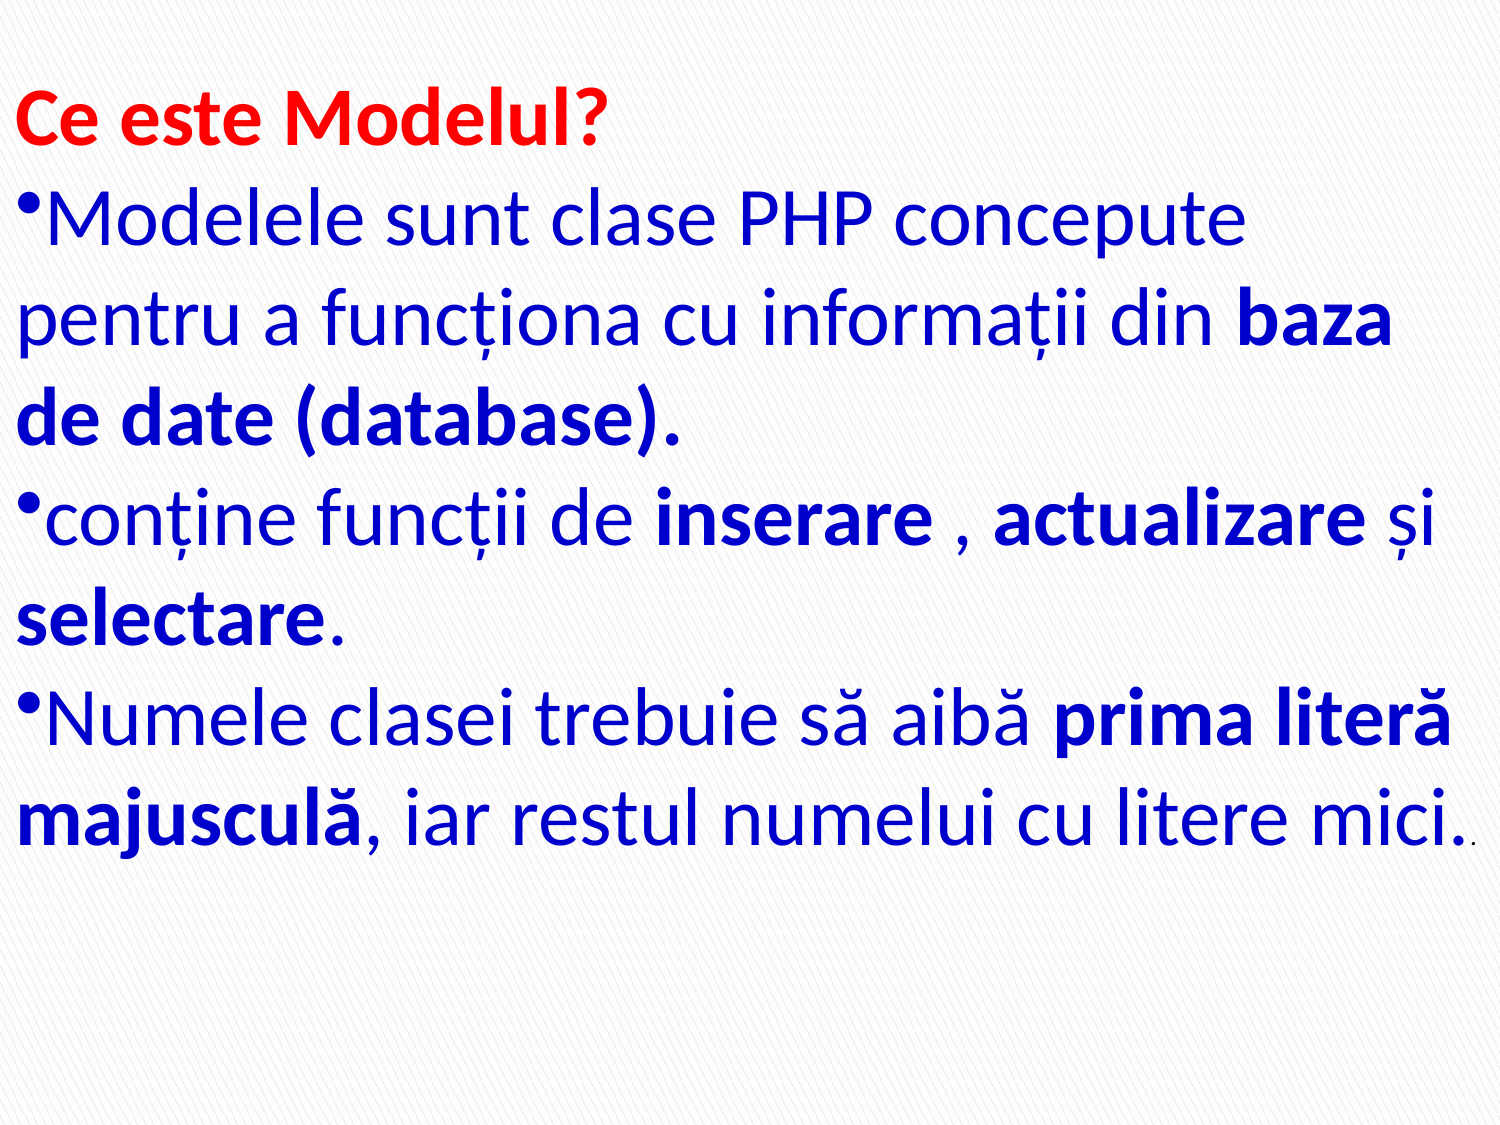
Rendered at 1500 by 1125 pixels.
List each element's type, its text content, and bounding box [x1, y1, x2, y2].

text_box Ce este Modelul? Modelele sunt clase PHP concepute pentru a funcționa cu informații din baza de date (database). conține funcții de inserare , actualizare și selectare. Numele clasei trebuie să aibă prima literă majusculă, iar restul numelui cu litere mici.. [0, 54, 1500, 915]
